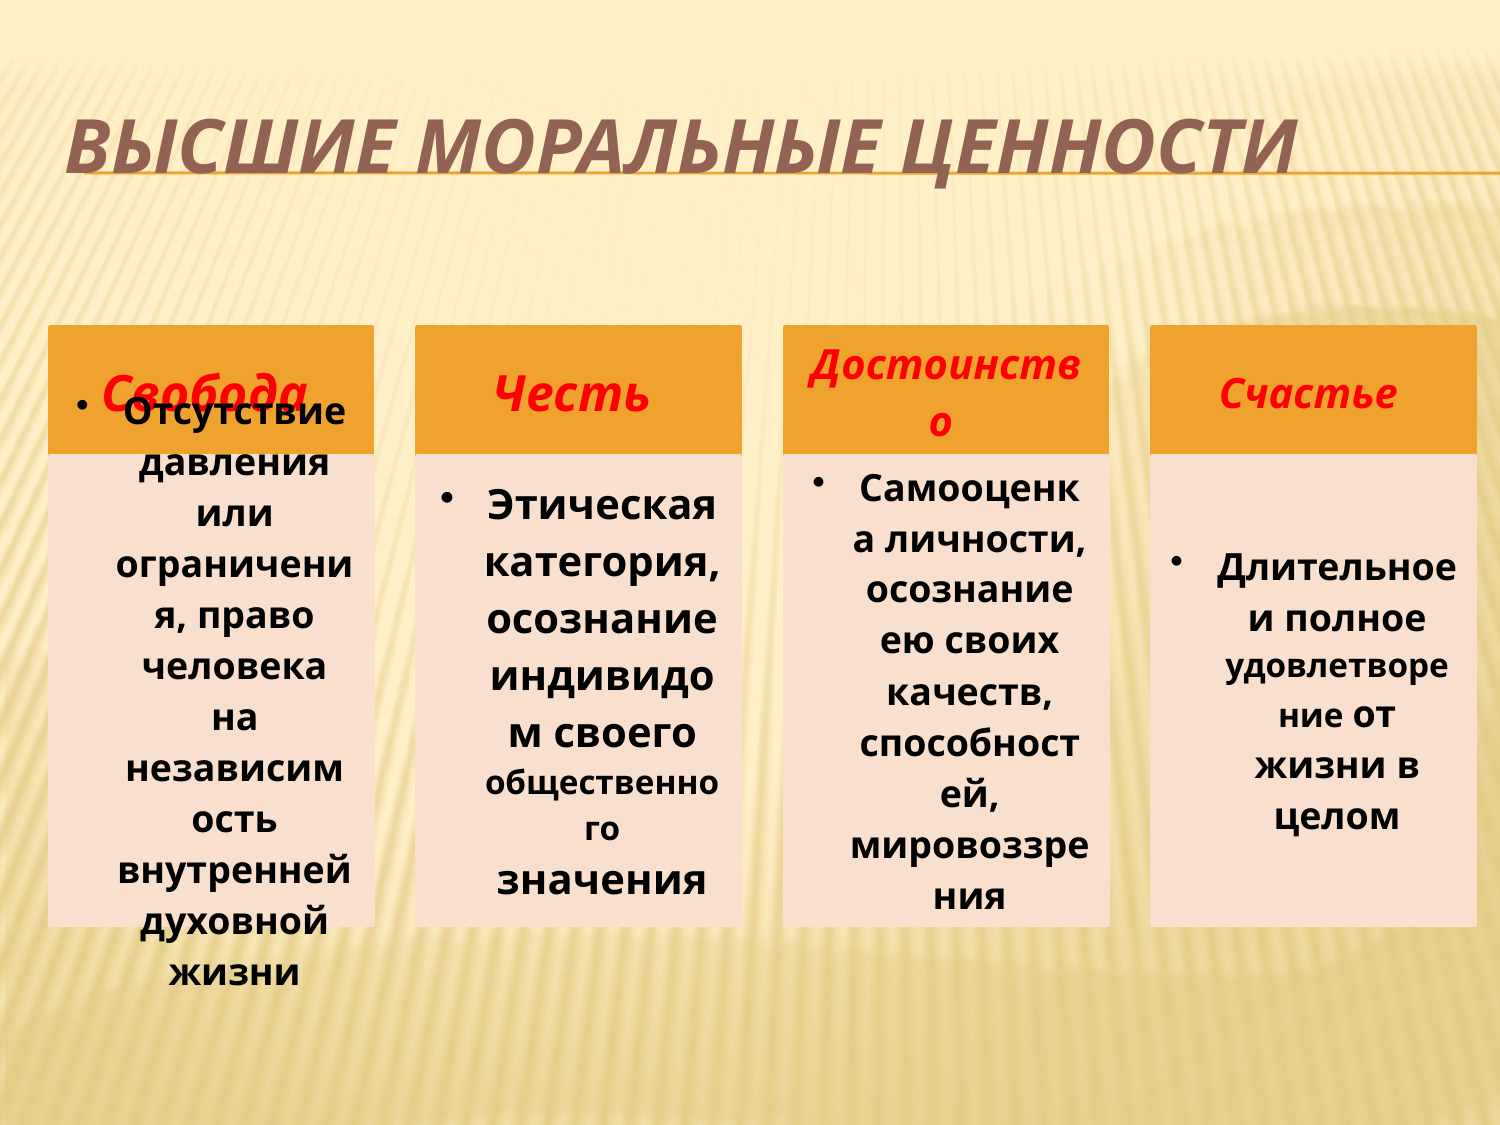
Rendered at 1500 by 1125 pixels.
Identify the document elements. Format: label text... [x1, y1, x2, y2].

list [49, 254, 1476, 998]
title Высшие моральные ценности [50, 75, 1475, 213]
